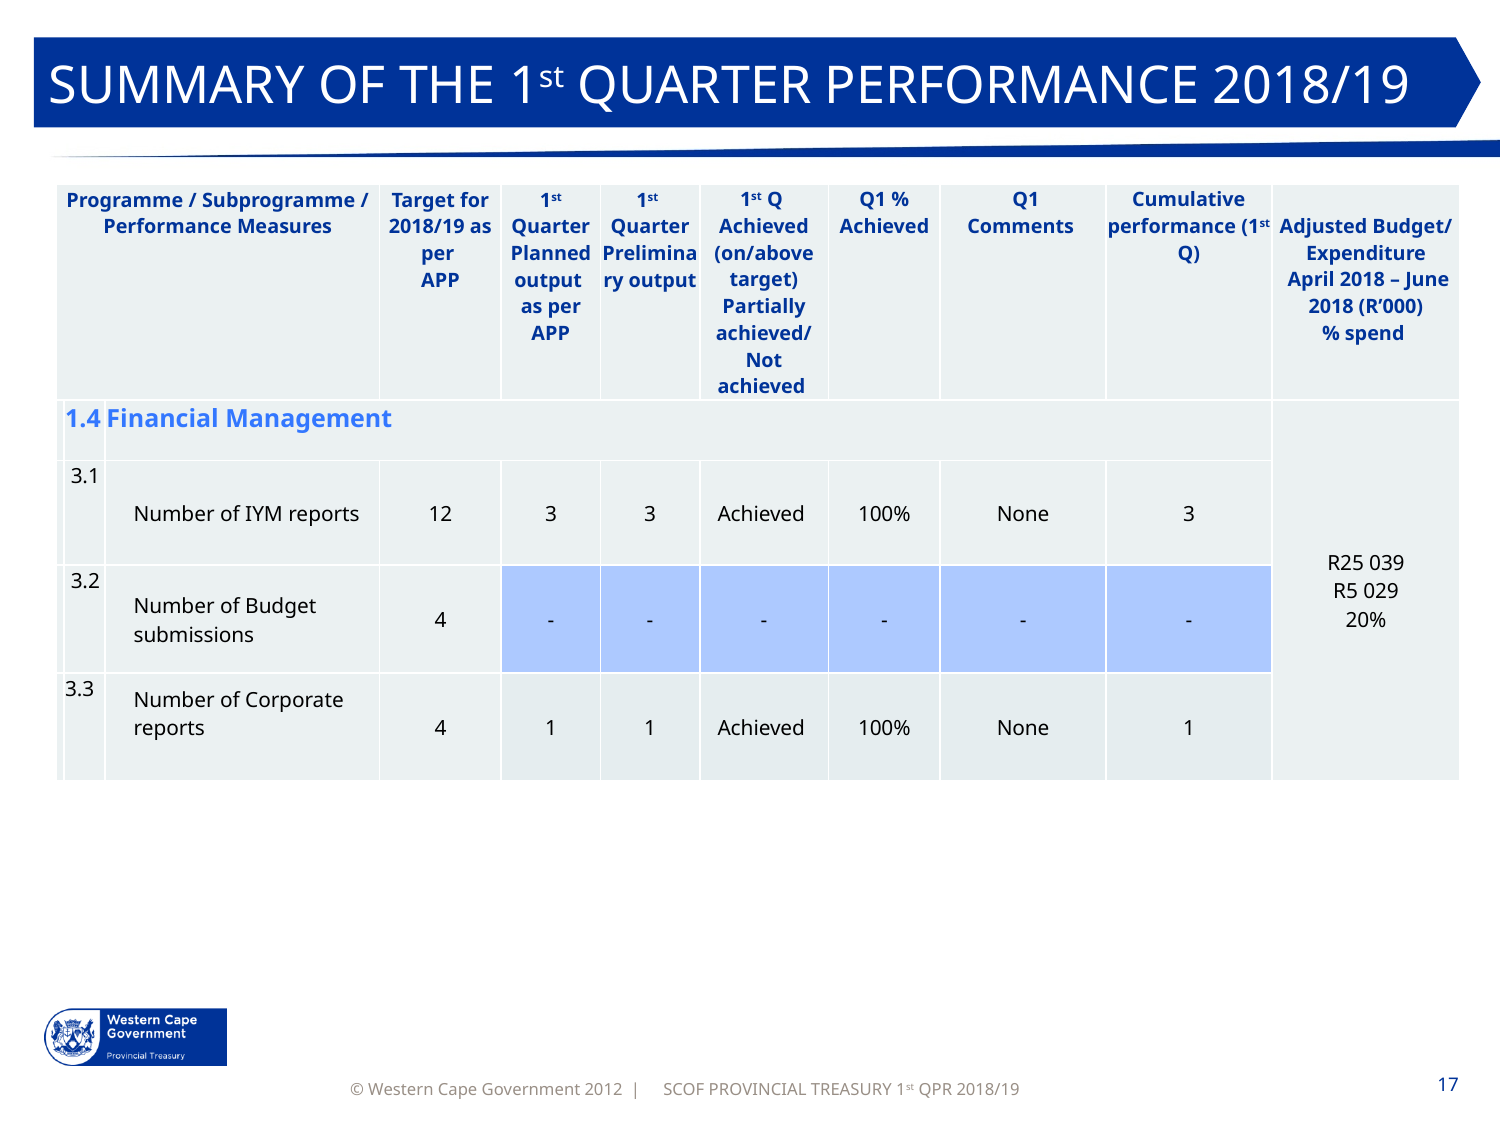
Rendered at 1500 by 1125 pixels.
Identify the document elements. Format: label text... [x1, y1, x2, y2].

table_cell Achieved [701, 461, 828, 564]
table_cell 100% [829, 674, 939, 780]
table_cell R25 039 R5 029 20% [1273, 401, 1459, 780]
table_header 1st Quarter Planned output as per APP [502, 185, 600, 399]
table_cell 4 [380, 566, 500, 672]
table_cell [57, 401, 63, 460]
table_cell 4 [380, 674, 500, 780]
table_cell 1 [502, 674, 600, 780]
table_cell 3.3 [65, 674, 104, 780]
table_cell Achieved [701, 674, 828, 780]
footer SCOF PROVINCIAL TREASURY 1st QPR 2018/19 [663, 1061, 1343, 1099]
table_cell - [941, 566, 1105, 672]
table_header Adjusted Budget/ Expenditure April 2018 – June 2018 (R’000) % spend [1273, 185, 1459, 399]
table_cell 3 [502, 461, 600, 564]
table_header Cumulative performance (1st Q) [1107, 185, 1271, 399]
table_cell 100% [829, 461, 939, 564]
table_cell 1 [601, 674, 699, 780]
table_cell - [502, 566, 600, 672]
table_cell [57, 674, 63, 780]
table_header Q1 Comments [941, 185, 1105, 399]
table_cell 3 [1107, 461, 1271, 564]
picture [0, 121, 1500, 184]
text_box SUMMARY OF THE 1st QUARTER PERFORMANCE 2018/19 [33, 37, 1481, 128]
table_cell [57, 461, 63, 564]
table_header 1st Quarter Preliminary output [601, 185, 699, 399]
table_cell None [941, 674, 1105, 780]
table_cell None [941, 461, 1105, 564]
table_cell - [1107, 566, 1271, 672]
table_cell - [829, 566, 939, 672]
table_cell Number of IYM reports [106, 461, 379, 564]
table_cell [57, 566, 63, 672]
table_cell 3.1 [65, 461, 104, 564]
table_cell 12 [380, 461, 500, 564]
table_cell Number of Corporate reports [106, 674, 379, 780]
table_header 1st Q Achieved (on/above target) Partially achieved/ Not achieved [701, 185, 828, 399]
table_cell 3 [601, 461, 699, 564]
table_header Target for 2018/19 as per APP [380, 185, 500, 399]
table_cell 1.4 [65, 401, 104, 460]
table_cell - [701, 566, 828, 672]
table_cell - [601, 566, 699, 672]
slide_number 17 [1374, 1061, 1459, 1099]
table_header Q1 % Achieved [829, 185, 939, 399]
table_cell 1 [1107, 674, 1271, 780]
table_cell 3.2 [65, 566, 104, 672]
table_header Programme / Subprogramme / Performance Measures [57, 185, 379, 399]
table_cell Financial Management [106, 401, 1271, 460]
table_cell Number of Budget submissions [106, 566, 379, 672]
picture [44, 1008, 227, 1066]
